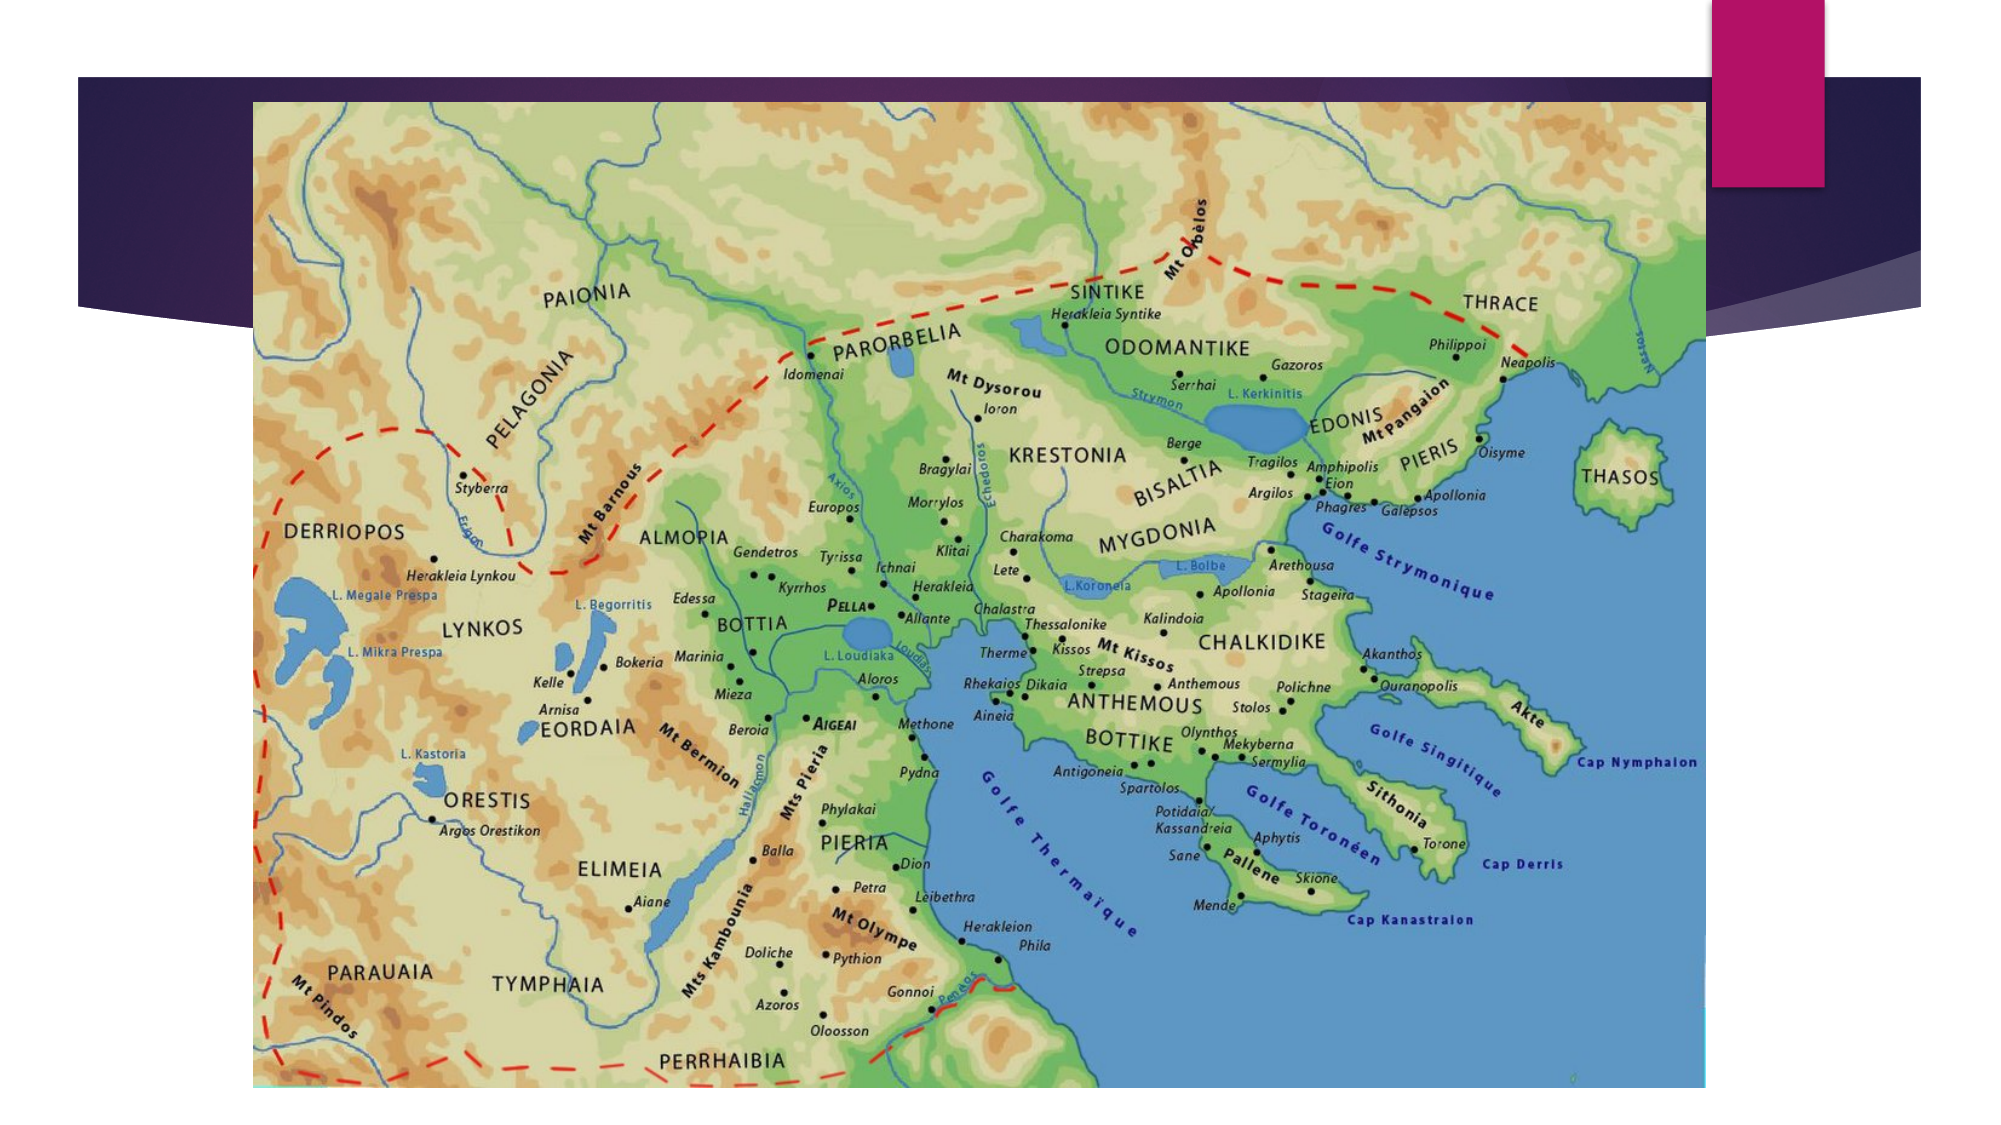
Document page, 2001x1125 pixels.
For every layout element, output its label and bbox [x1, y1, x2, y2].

list [252, 102, 1706, 1088]
